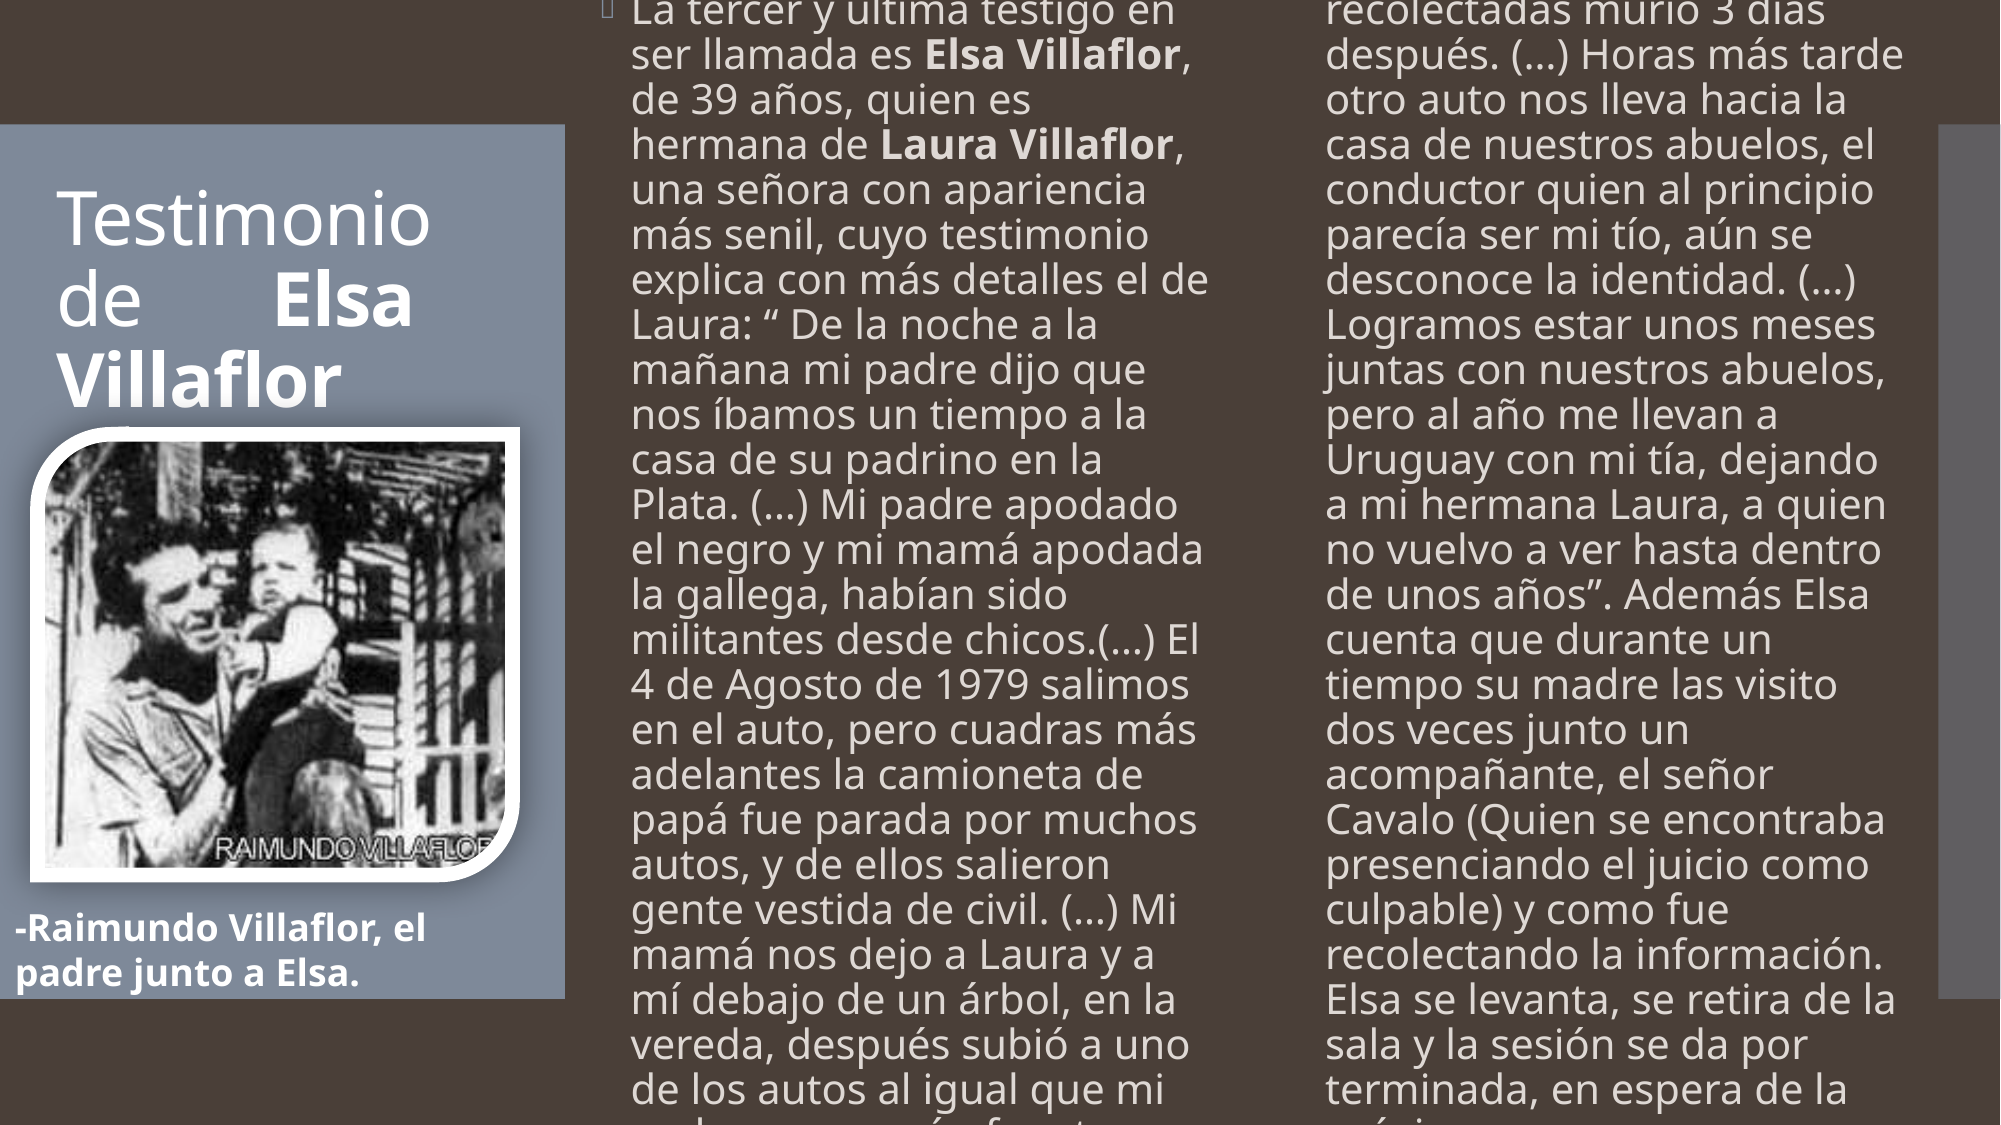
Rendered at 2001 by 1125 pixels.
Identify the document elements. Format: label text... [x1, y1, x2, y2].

picture [37, 434, 513, 876]
title Testimonio de Elsa Villaflor [41, 146, 503, 428]
text_box -Raimundo Villaflor, el padre junto a Elsa. [0, 896, 497, 1002]
list La tercer y ultima testigo en ser llamada es Elsa Villaflor, de 39 años, quien es hermana de Laura Villaflor, una señora con apariencia más senil, cuyo testimonio explica con más detalles el de Laura: “ De la noche a la mañana mi padre dijo que nos íbamos un tiempo a la casa de su padrino en la Plata. (…) Mi padre apodado el negro y mi mamá apodada la gallega, habían sido militantes desde chicos.(…) El 4 de Agosto de 1979 salimos en el auto, pero cuadras más adelantes la camioneta de papá fue parada por muchos autos, y de ellos salieron gente vestida de civil. (…) Mi mamá nos dejo a Laura y a mí debajo de un árbol, en la vereda, después subió a uno de los autos al igual que mi padre, que según fuentes recolectadas murió 3 días después. (…) Horas más tarde otro auto nos lleva hacia la casa de nuestros abuelos, el conductor quien al principio parecía ser mi tío, aún se desconoce la identidad. (…) Logramos estar unos meses juntas con nuestros abuelos, pero al año me llevan a Uruguay con mi tía, dejando a mi hermana Laura, a quien no vuelvo a ver hasta dentro de unos años”. Además Elsa cuenta que durante un tiempo su madre las visito dos veces junto un acompañante, el señor Cavalo (Quien se encontraba presenciando el juicio como culpable) y como fue recolectando la información. Elsa se levanta, se retira de la sala y la sesión se da por terminada, en espera de la próxima. [503, 59, 1922, 1088]
